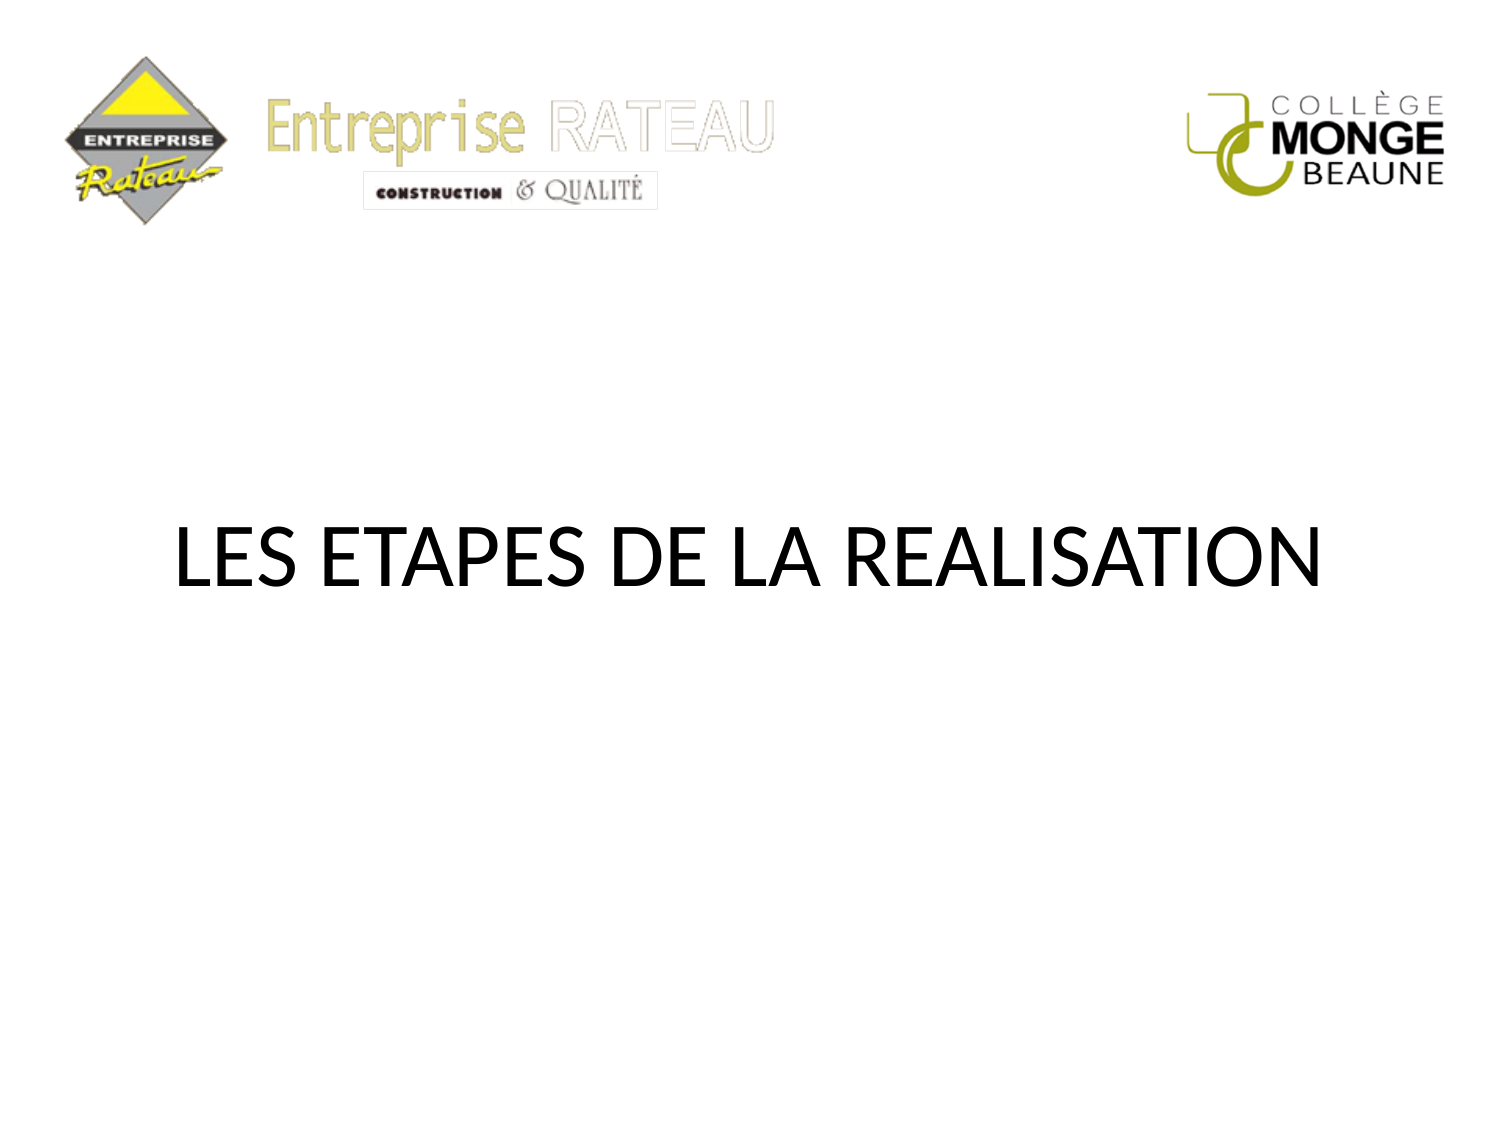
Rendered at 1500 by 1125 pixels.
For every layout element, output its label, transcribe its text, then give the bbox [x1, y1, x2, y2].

title LES ETAPES DE LA REALISATION [75, 399, 1425, 700]
picture [37, 49, 819, 230]
picture [1162, 37, 1470, 251]
